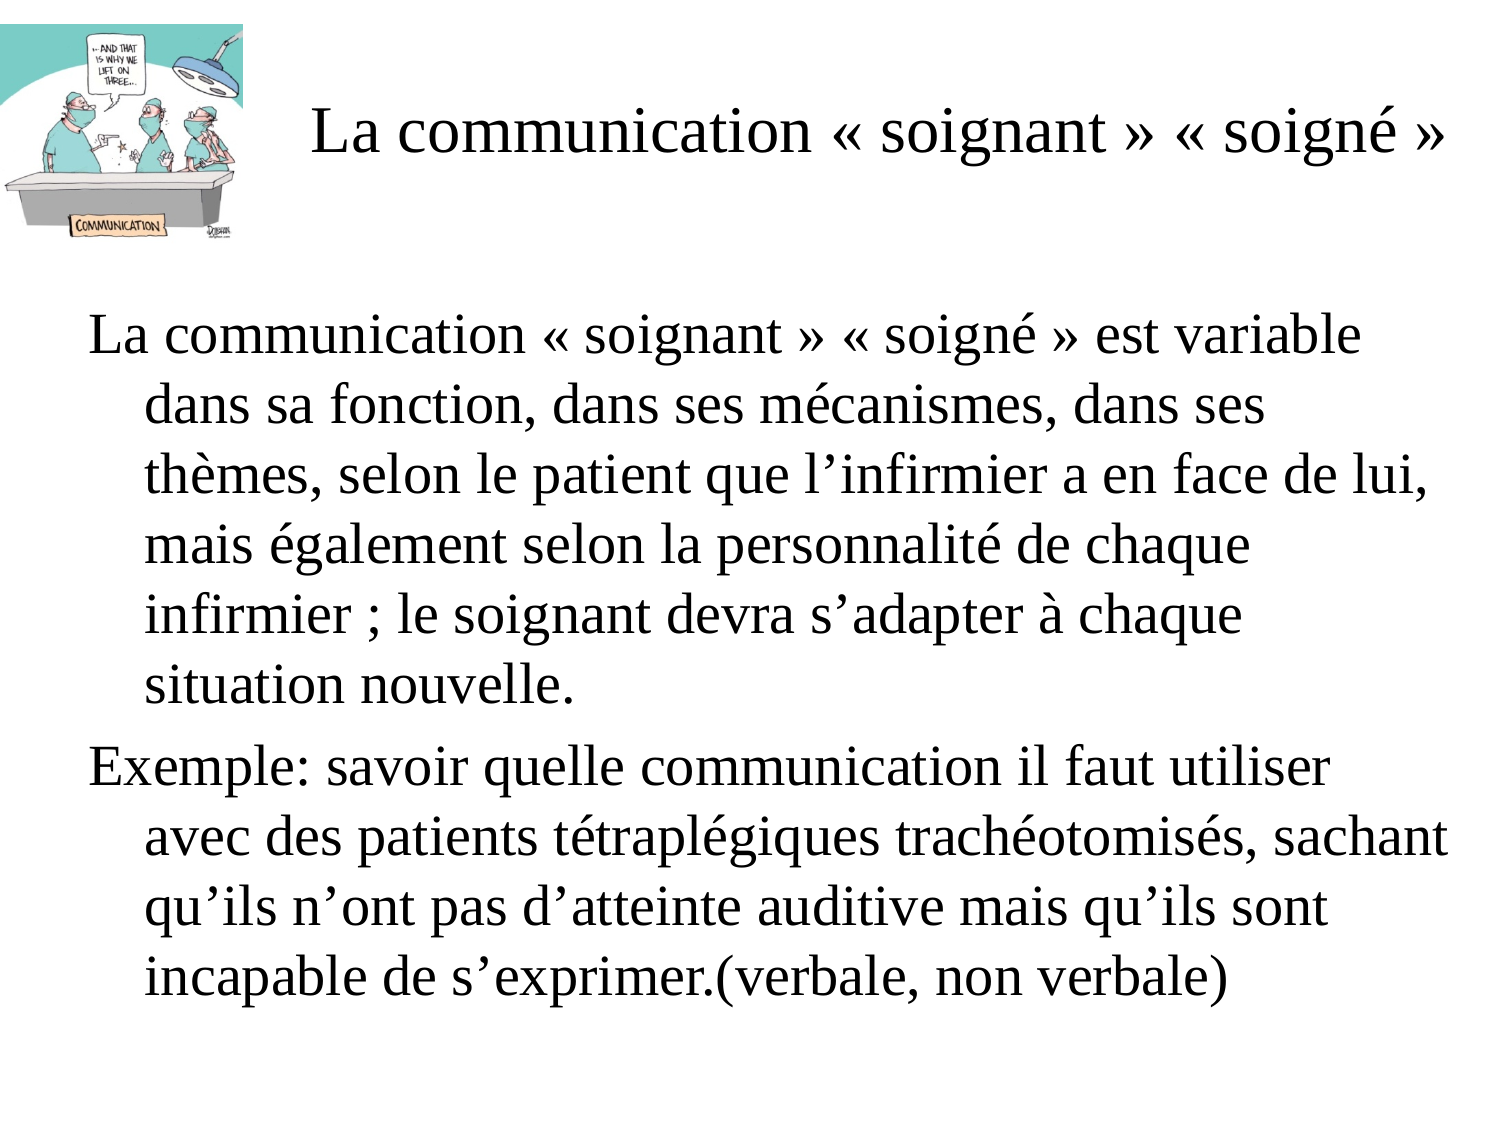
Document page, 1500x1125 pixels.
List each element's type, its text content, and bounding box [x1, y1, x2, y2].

list La communication « soignant » « soigné » est variable dans sa fonction, dans ses mécanismes, dans ses thèmes, selon le patient que l’infirmier a en face de lui, mais également selon la personnalité de chaque infirmier ; le soignant devra s’adapter à chaque situation nouvelle. Exemple: savoir quelle communication il faut utiliser avec des patients tétraplégiques trachéotomisés, sachant qu’ils n’ont pas d’atteinte auditive mais qu’ils sont incapable de s’exprimer.(verbale, non verbale) [73, 287, 1468, 1031]
picture [0, 24, 243, 246]
text_box La communication « soignant » « soigné » [296, 78, 1500, 173]
